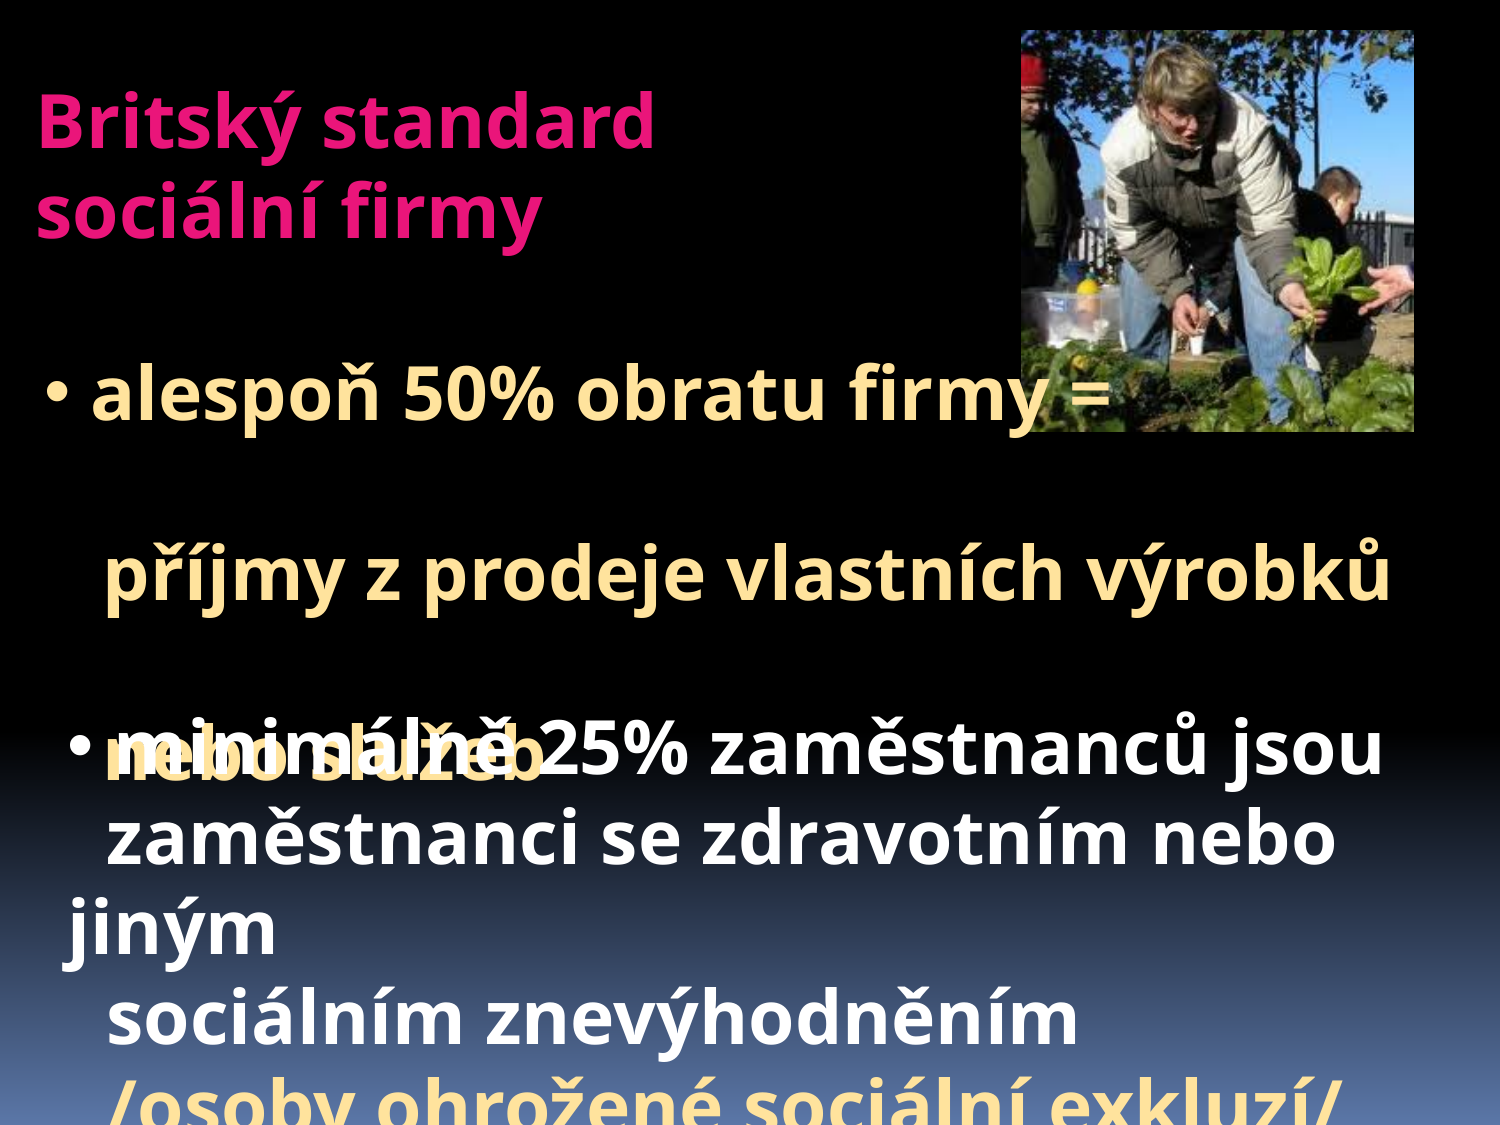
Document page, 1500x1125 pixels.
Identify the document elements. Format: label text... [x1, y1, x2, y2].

picture [1021, 30, 1414, 432]
text_box Britský standard sociální firmy [21, 66, 694, 262]
text_box minimálně 25% zaměstnanců jsou zaměstnanci se zdravotním nebo jiným sociálním znevýhodněním /osoby ohrožené sociální exkluzí/ [53, 692, 1424, 1125]
text_box alespoň 50% obratu firmy = příjmy z prodeje vlastních výrobků nebo služeb [29, 338, 1412, 803]
